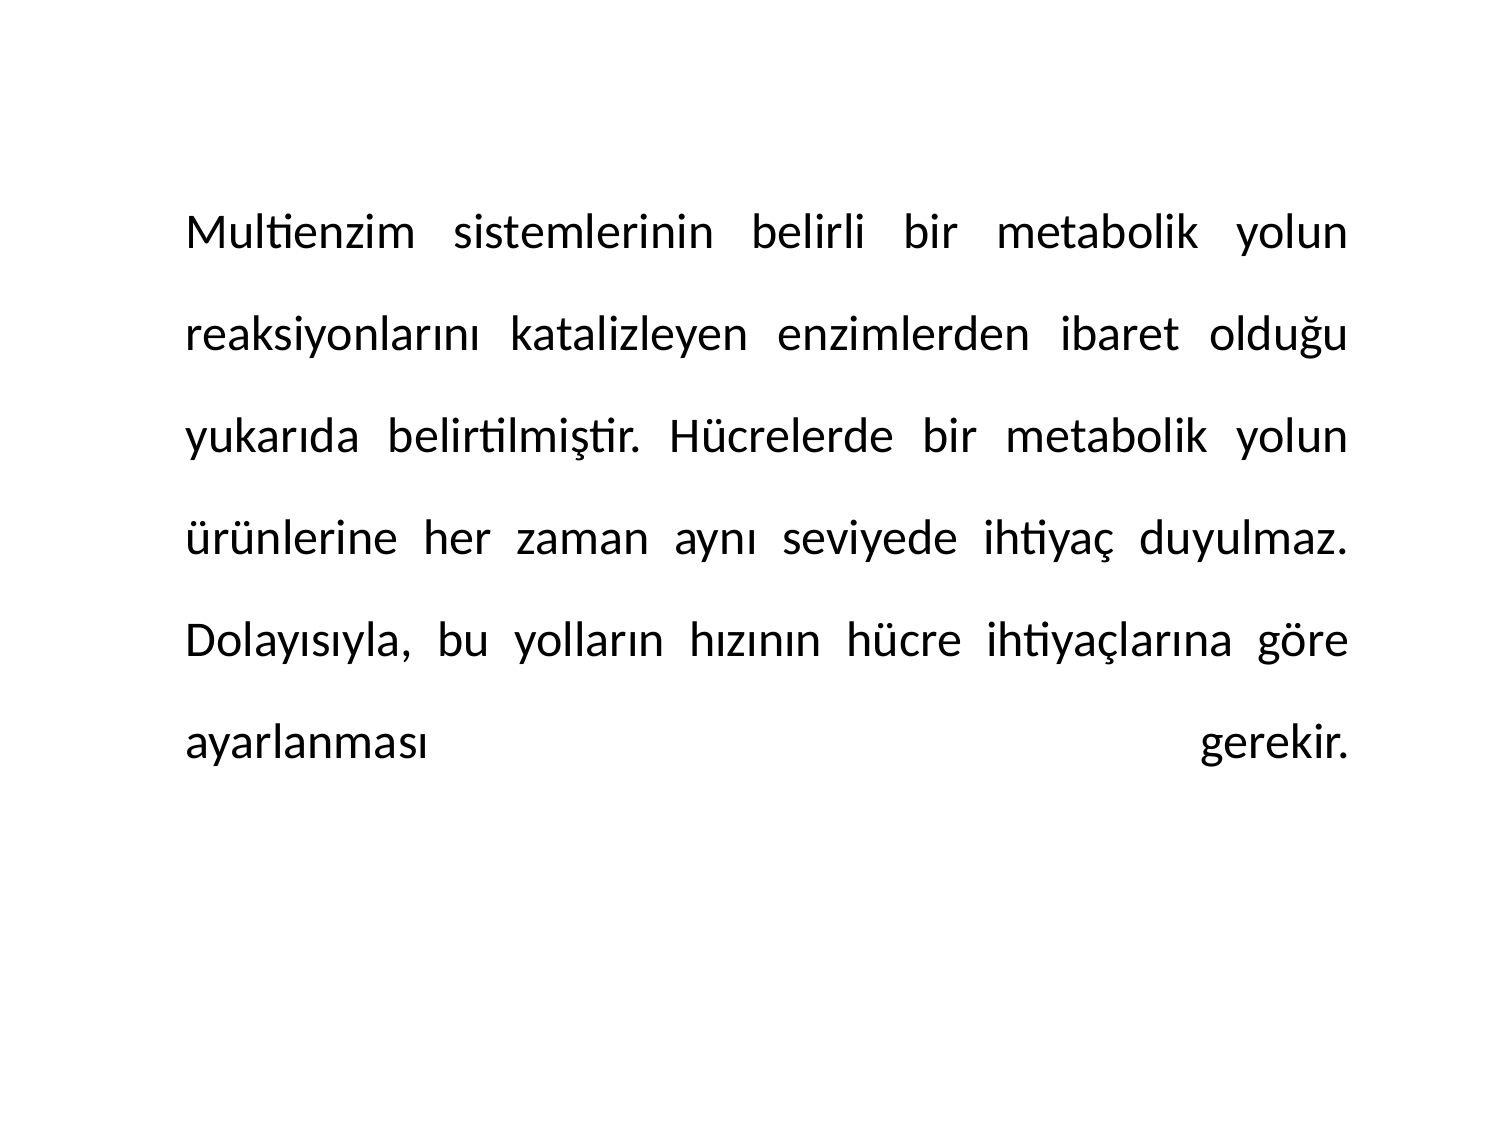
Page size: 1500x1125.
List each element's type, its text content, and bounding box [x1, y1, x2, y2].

text_box Multienzim sistemlerinin belirli bir metabolik yolun reaksiyonlarını katalizleyen enzimlerden ibaret olduğu yukarıda belirtilmiştir. Hücrelerde bir metabolik yolun ürünlerine her zaman aynı seviyede ihtiyaç duyulmaz. Dolayısıyla, bu yolların hızının hücre ihtiyaçlarına göre ayarlanması gerekir. [171, 148, 1365, 836]
